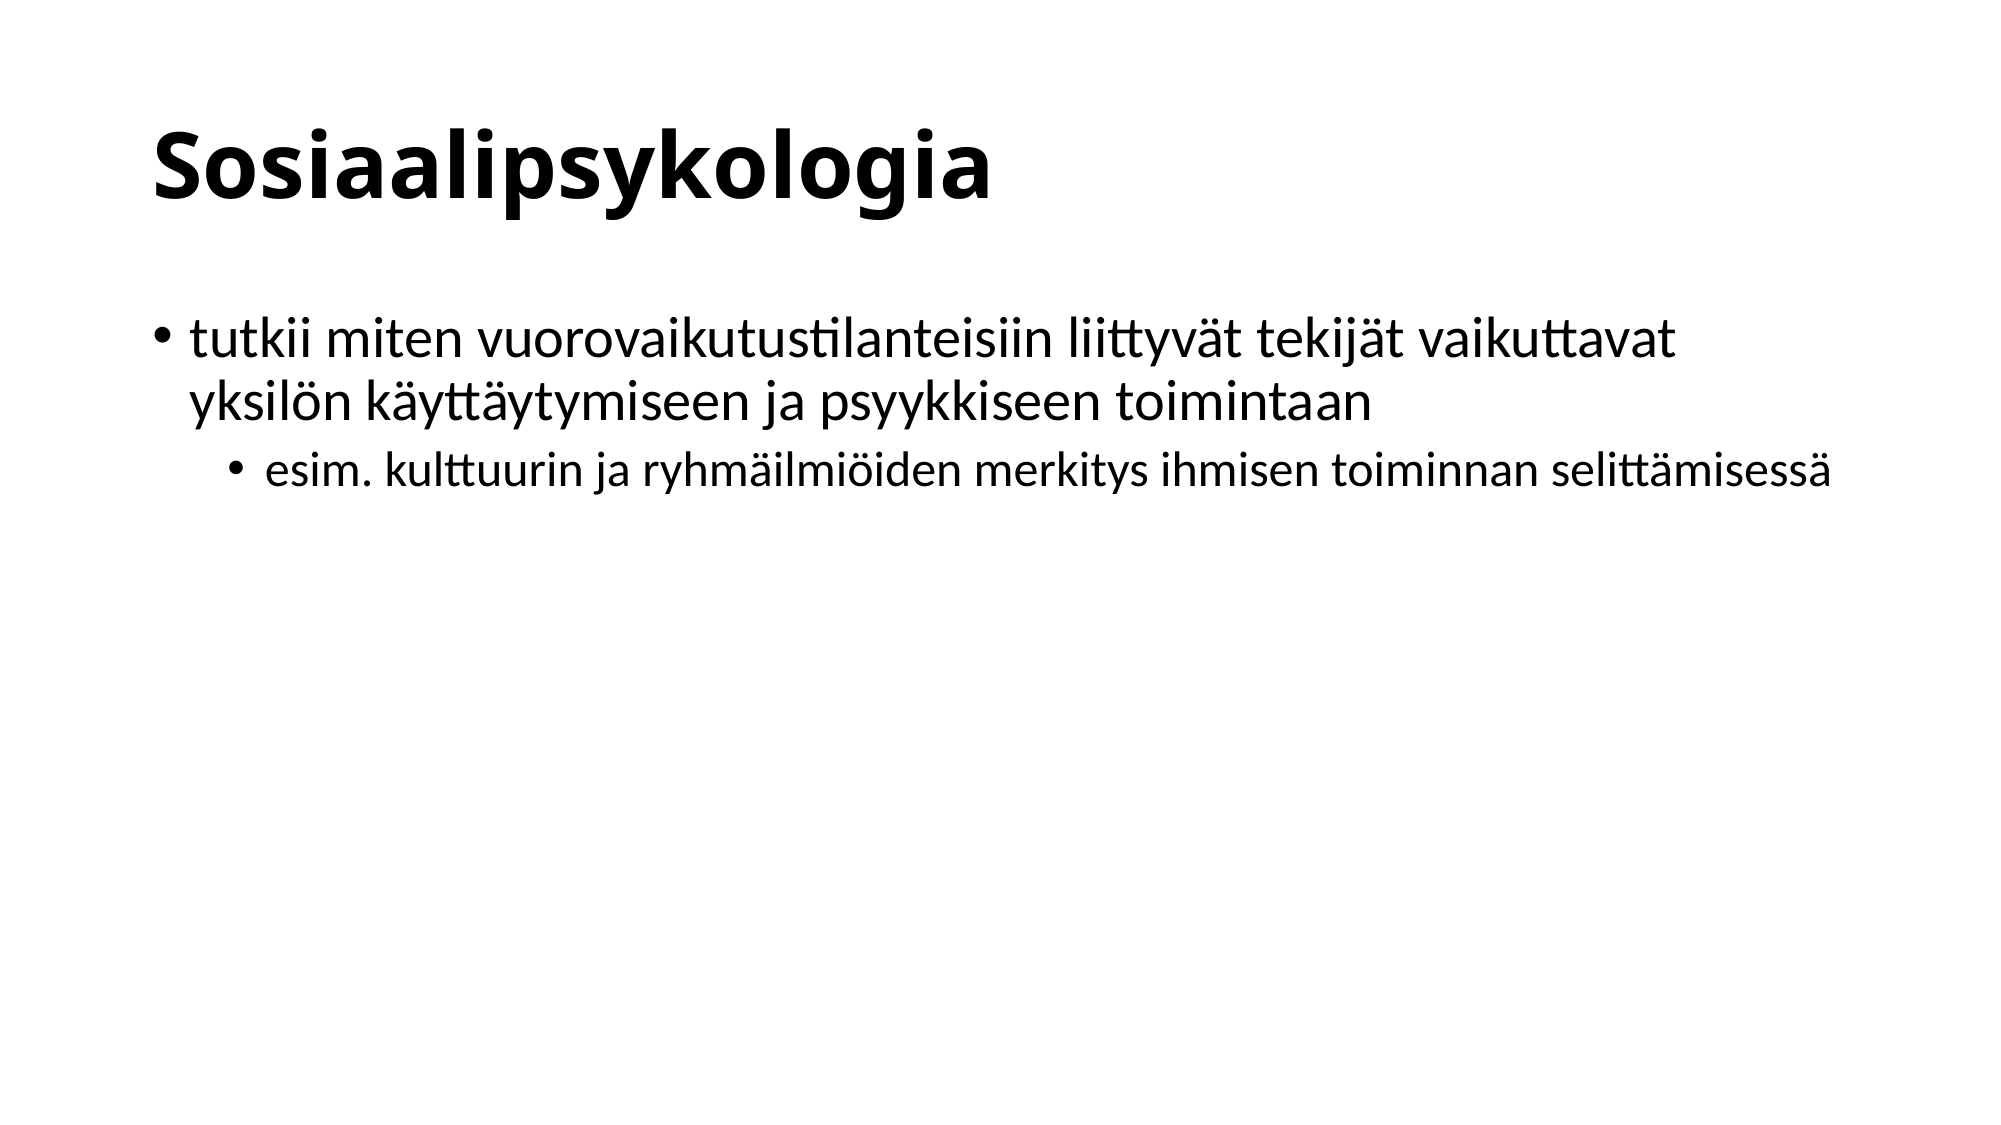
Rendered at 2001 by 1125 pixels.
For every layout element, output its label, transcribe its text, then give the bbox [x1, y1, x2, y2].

list tutkii miten vuorovaikutustilanteisiin liittyvät tekijät vaikuttavat yksilön käyttäytymiseen ja psyykkiseen toimintaan esim. kulttuurin ja ryhmäilmiöiden merkitys ihmisen toiminnan selittämisessä [137, 299, 1863, 1014]
title Sosiaalipsykologia [137, 59, 1863, 278]
